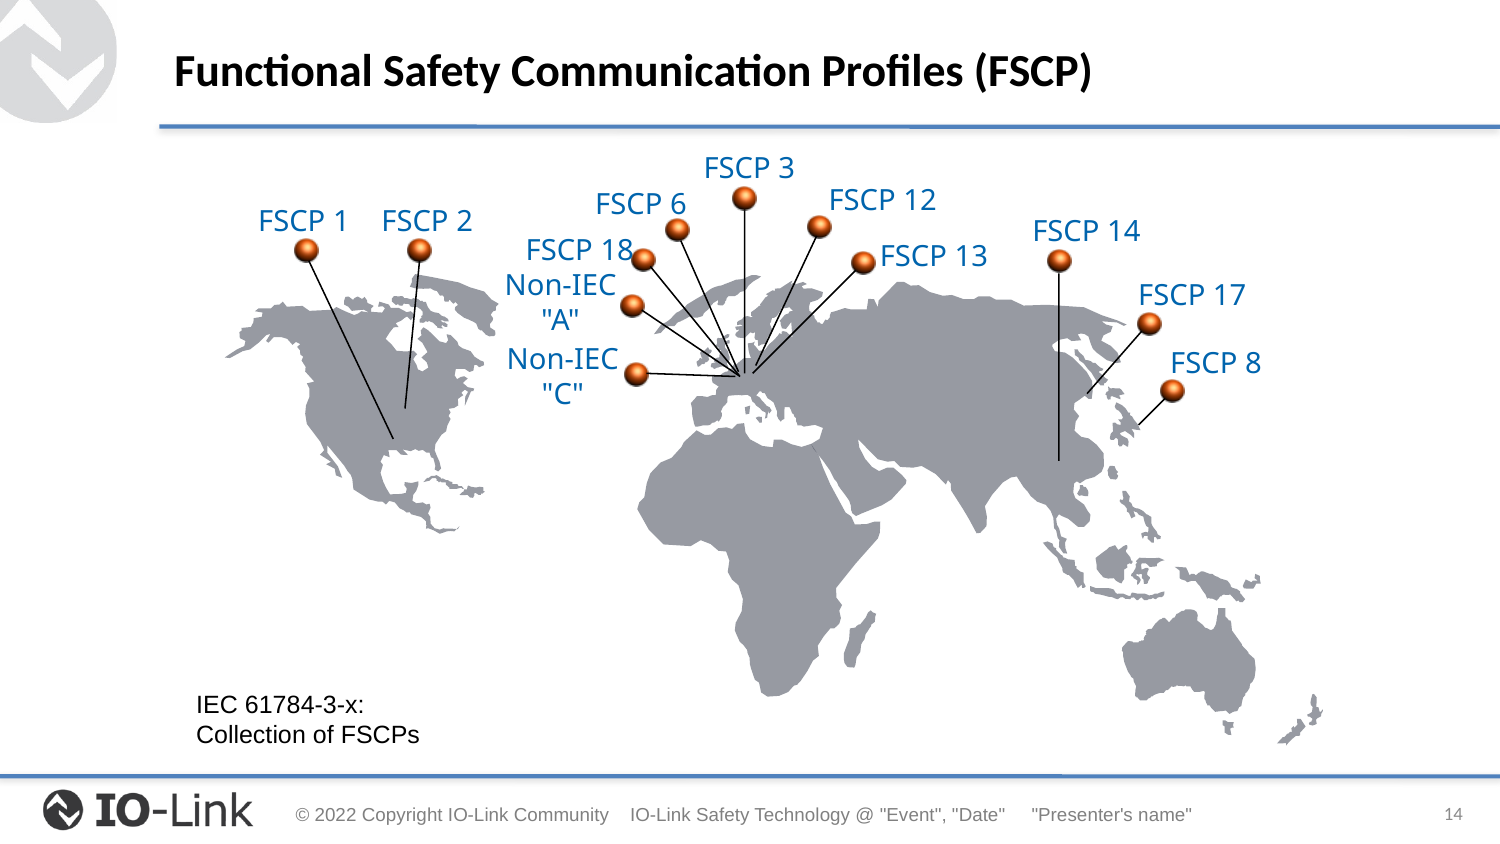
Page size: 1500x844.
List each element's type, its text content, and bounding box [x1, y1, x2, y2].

text_box IEC 61784-3-x: Collection of FSCPs [181, 681, 436, 756]
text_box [1222, 693, 1324, 746]
picture [631, 248, 657, 272]
picture [665, 218, 690, 242]
text_box [224, 296, 485, 534]
picture [0, 0, 117, 123]
text_box [637, 423, 881, 697]
text_box FSCP 3 [688, 141, 811, 192]
text_box [690, 280, 1058, 534]
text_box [1042, 349, 1257, 715]
text_box FSCP 13 [865, 229, 1004, 280]
text_box FSCP 17 [1123, 269, 1262, 319]
text_box [1059, 305, 1127, 347]
text_box Non-IEC "A" [489, 259, 632, 344]
picture [623, 362, 649, 387]
picture [851, 251, 876, 275]
text_box FSCP 1 [243, 195, 365, 246]
text_box [755, 416, 762, 423]
text_box [416, 298, 449, 329]
text_box [423, 475, 464, 489]
picture [293, 238, 319, 263]
picture [41, 788, 254, 831]
title Functional Safety Communication Profiles (FSCP) [159, 22, 1459, 115]
picture [807, 215, 832, 239]
text_box FSCP 2 [366, 195, 489, 246]
slide_number 14 [1352, 790, 1478, 836]
picture [406, 238, 432, 263]
text_box [409, 274, 489, 337]
picture [732, 186, 757, 211]
picture [1136, 312, 1162, 337]
picture [619, 294, 645, 318]
text_box [459, 485, 485, 498]
text_box FSCP 6 [580, 177, 702, 228]
text_box FSCP 8 [1155, 337, 1277, 388]
text_box FSCP 12 [813, 173, 952, 224]
text_box FSCP 18 [510, 223, 649, 259]
picture [1160, 379, 1186, 404]
text_box [391, 296, 415, 308]
picture [1046, 248, 1072, 273]
text_box Non-IEC "C" [491, 332, 634, 418]
text_box [744, 405, 751, 415]
text_box [843, 610, 877, 668]
text_box FSCP 14 [1017, 205, 1156, 256]
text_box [653, 274, 762, 370]
